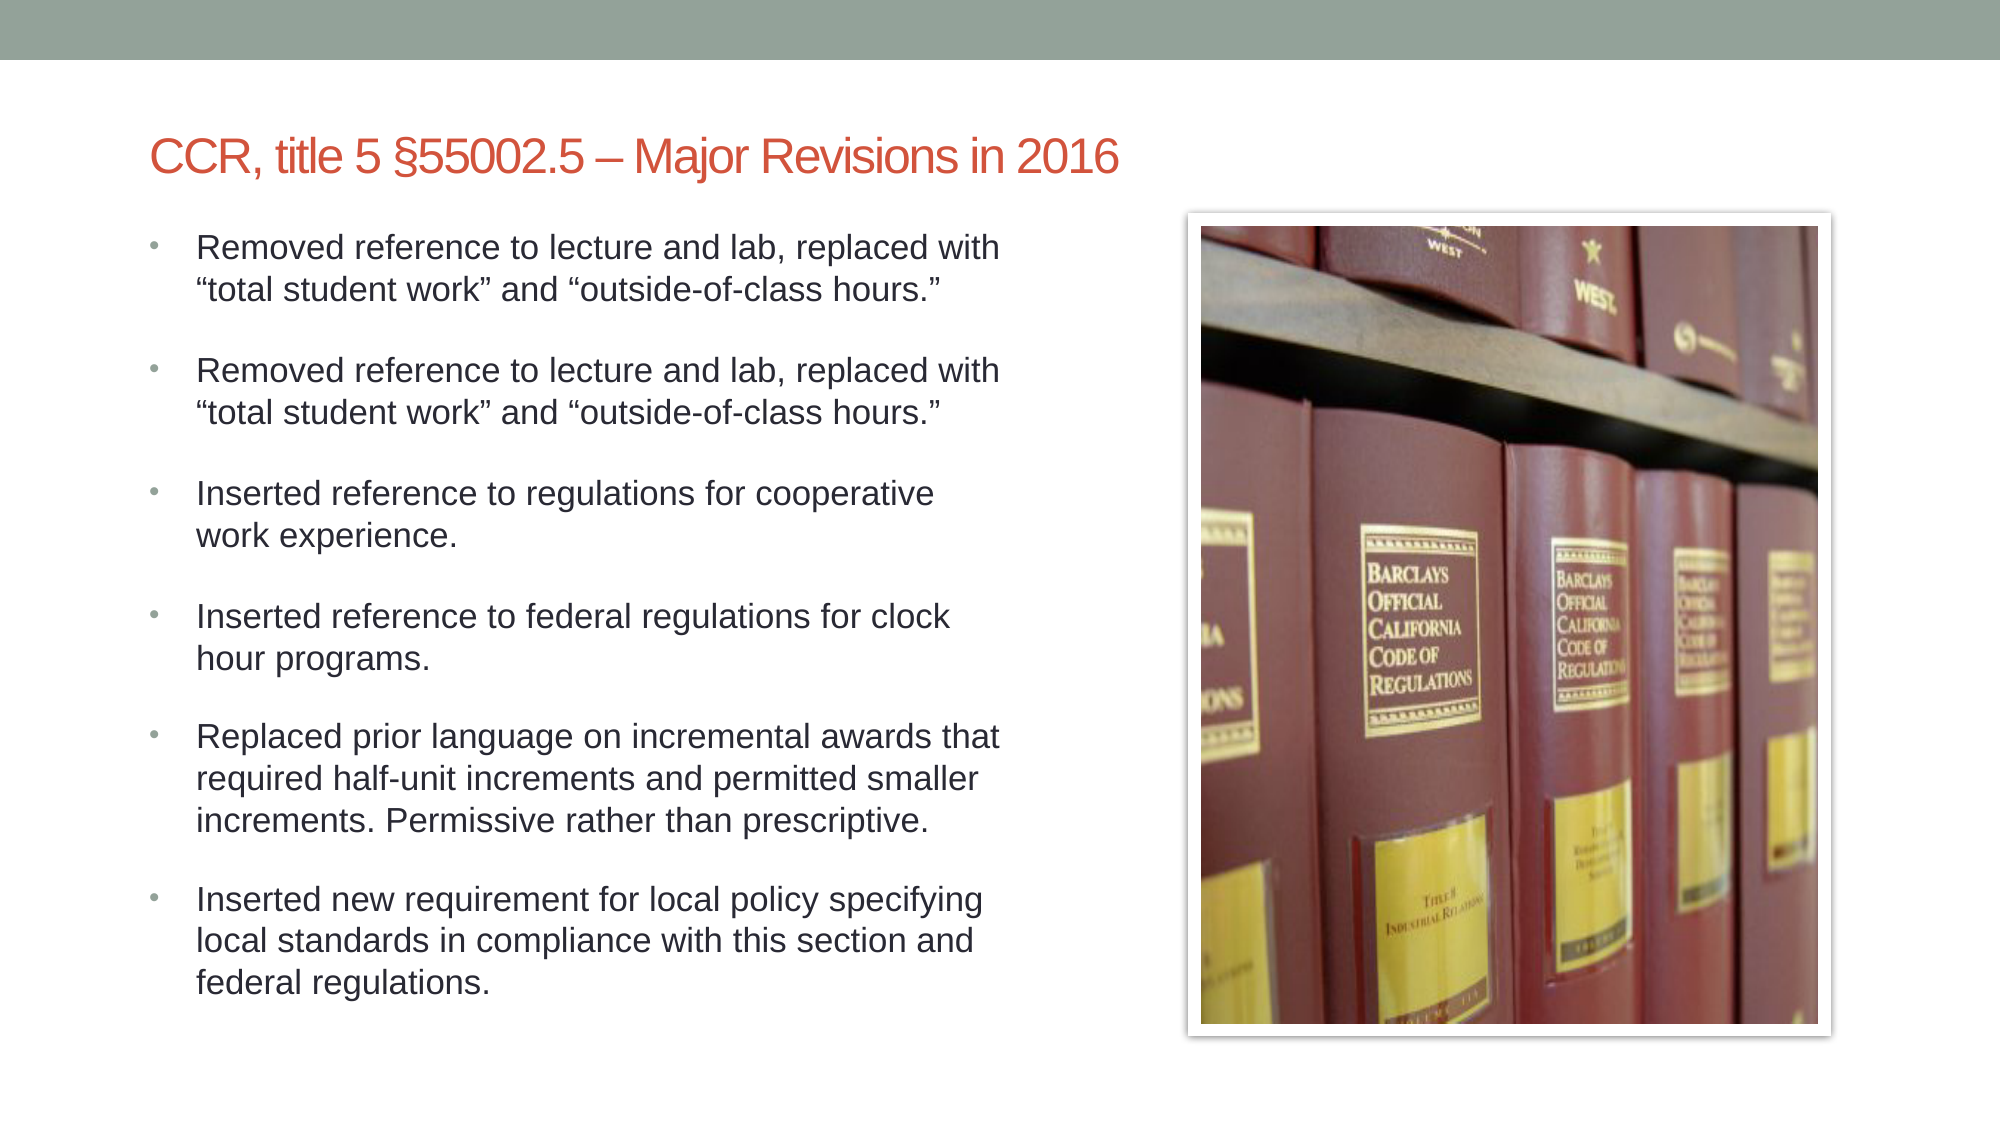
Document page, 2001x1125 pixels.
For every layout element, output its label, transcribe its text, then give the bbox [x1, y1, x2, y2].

list Removed reference to lecture and lab, replaced with “total student work” and “outside-of-class hours.” Removed reference to lecture and lab, replaced with “total student work” and “outside-of-class hours.” Inserted reference to regulations for cooperative work experience. Inserted reference to federal regulations for clock hour programs. Replaced prior language on incremental awards that required half-unit increments and permitted smaller increments. Permissive rather than prescriptive. Inserted new requirement for local policy specifying local standards in compliance with this section and federal regulations. [134, 216, 1024, 1098]
title CCR, title 5 §55002.5 – Major Revisions in 2016 [134, 72, 1704, 192]
picture [1200, 225, 1819, 1024]
